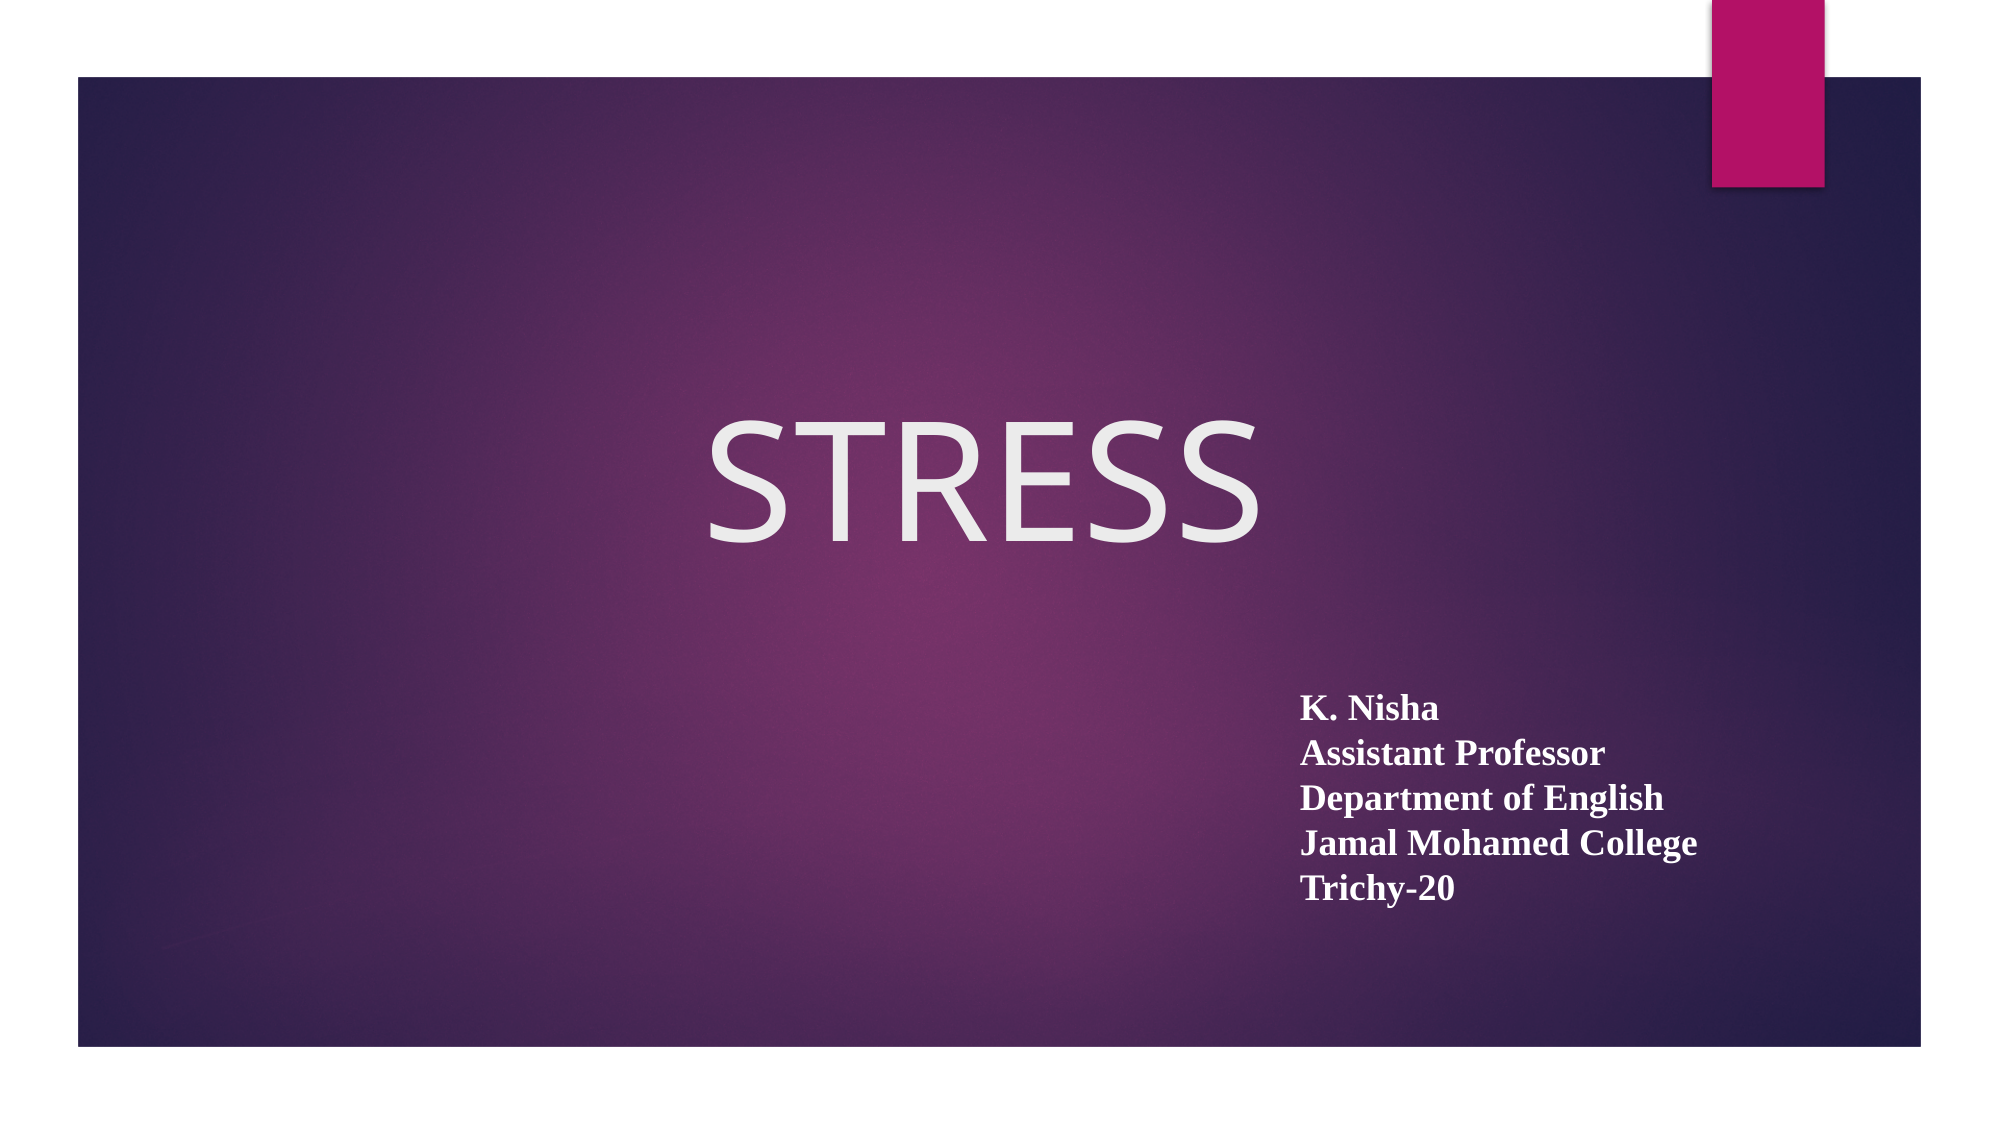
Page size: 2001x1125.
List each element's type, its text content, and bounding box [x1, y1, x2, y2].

text_box K. Nisha Assistant Professor Department of English Jamal Mohamed College Trichy-20 [1285, 675, 1931, 961]
title STRESS [687, 337, 1382, 583]
